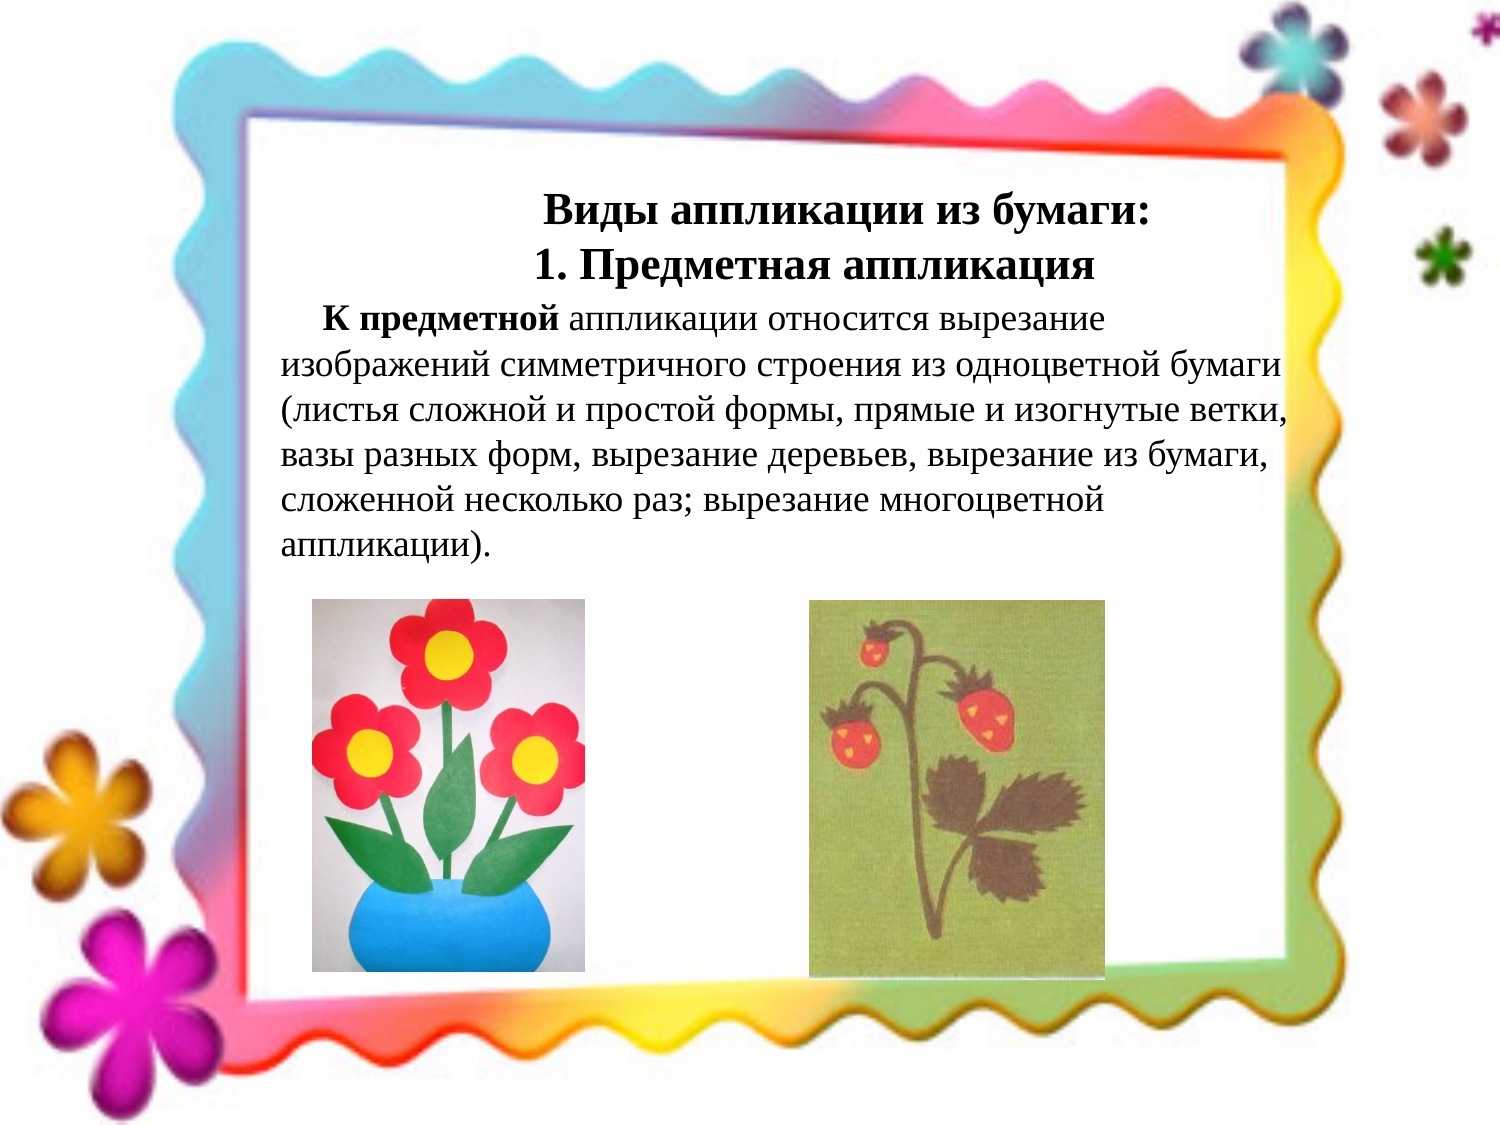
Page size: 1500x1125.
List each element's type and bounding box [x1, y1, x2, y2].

picture [312, 599, 585, 972]
list [0, 0, 1500, 1125]
picture [808, 599, 1105, 981]
